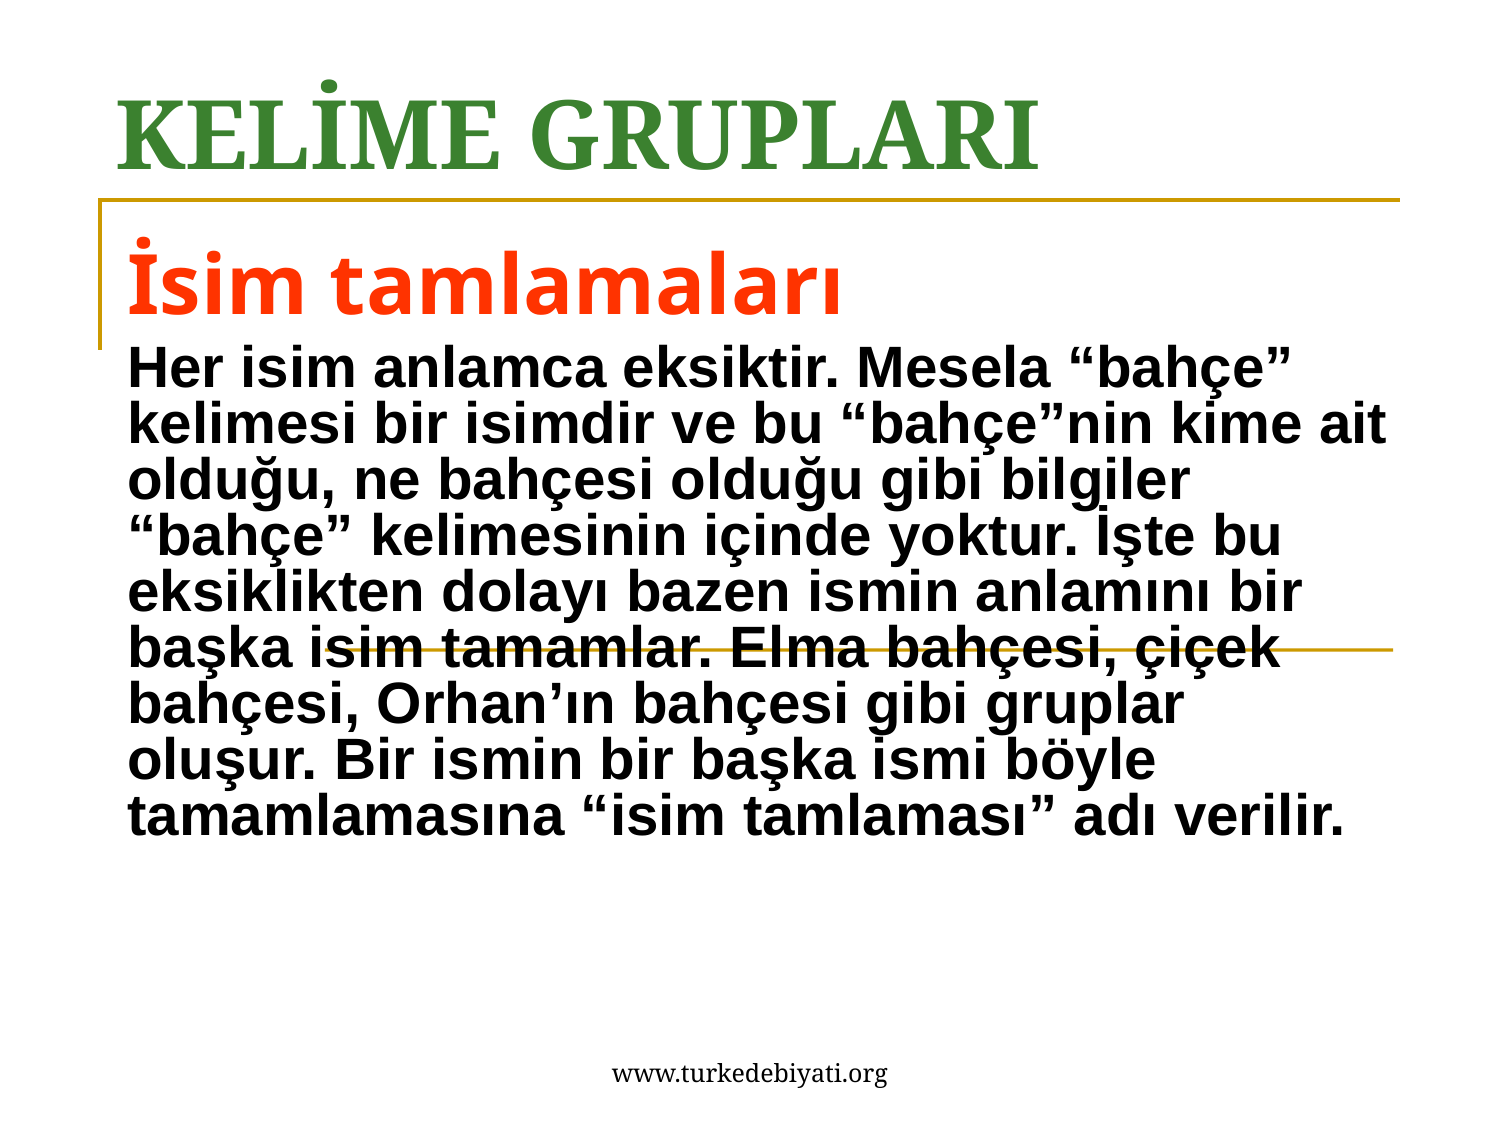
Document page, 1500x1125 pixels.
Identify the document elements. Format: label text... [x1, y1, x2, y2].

footer www.turkedebiyati.org [512, 1024, 988, 1100]
text_box [337, 474, 675, 800]
title KELİME GRUPLARI [100, 66, 1117, 197]
subtitle İsim tamlamaları Her isim anlamca eksiktir. Mesela “bahçe” kelimesi bir isimdir ve bu “bahçe”nin kime ait olduğu, ne bahçesi olduğu gibi bilgiler “bahçe” kelimesinin içinde yoktur. İşte bu eksiklikten dolayı bazen ismin anlamını bir başka isim tamamlar. Elma bahçesi, çiçek bahçesi, Orhan’ın bahçesi gibi gruplar oluşur. Bir ismin bir başka ismi böyle tamamlamasına “isim tamlaması” adı verilir. [112, 243, 1406, 929]
